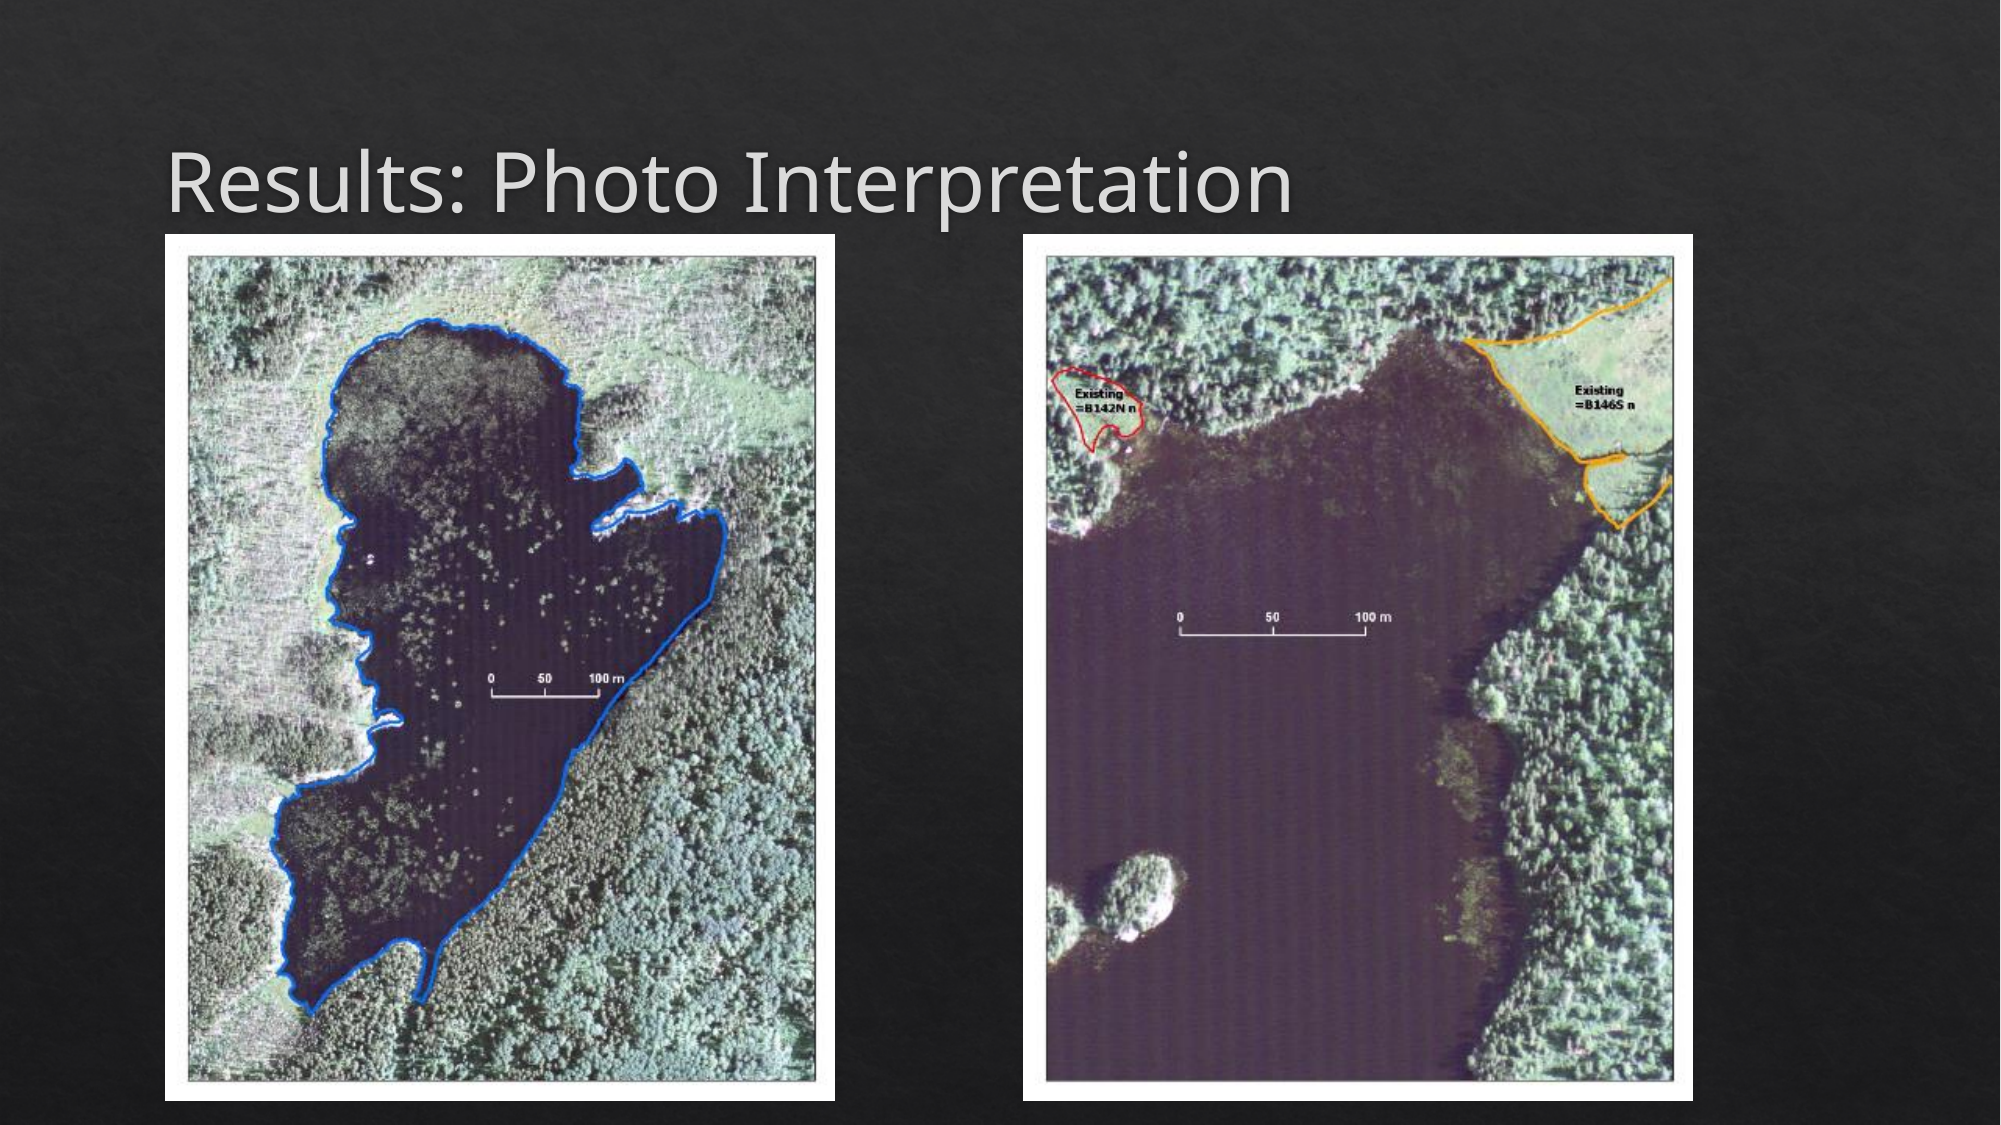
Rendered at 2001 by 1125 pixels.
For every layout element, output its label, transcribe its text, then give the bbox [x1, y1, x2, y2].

picture [165, 234, 835, 1101]
title Results: Photo Interpretation [149, 99, 1849, 260]
picture [1023, 234, 1693, 1101]
